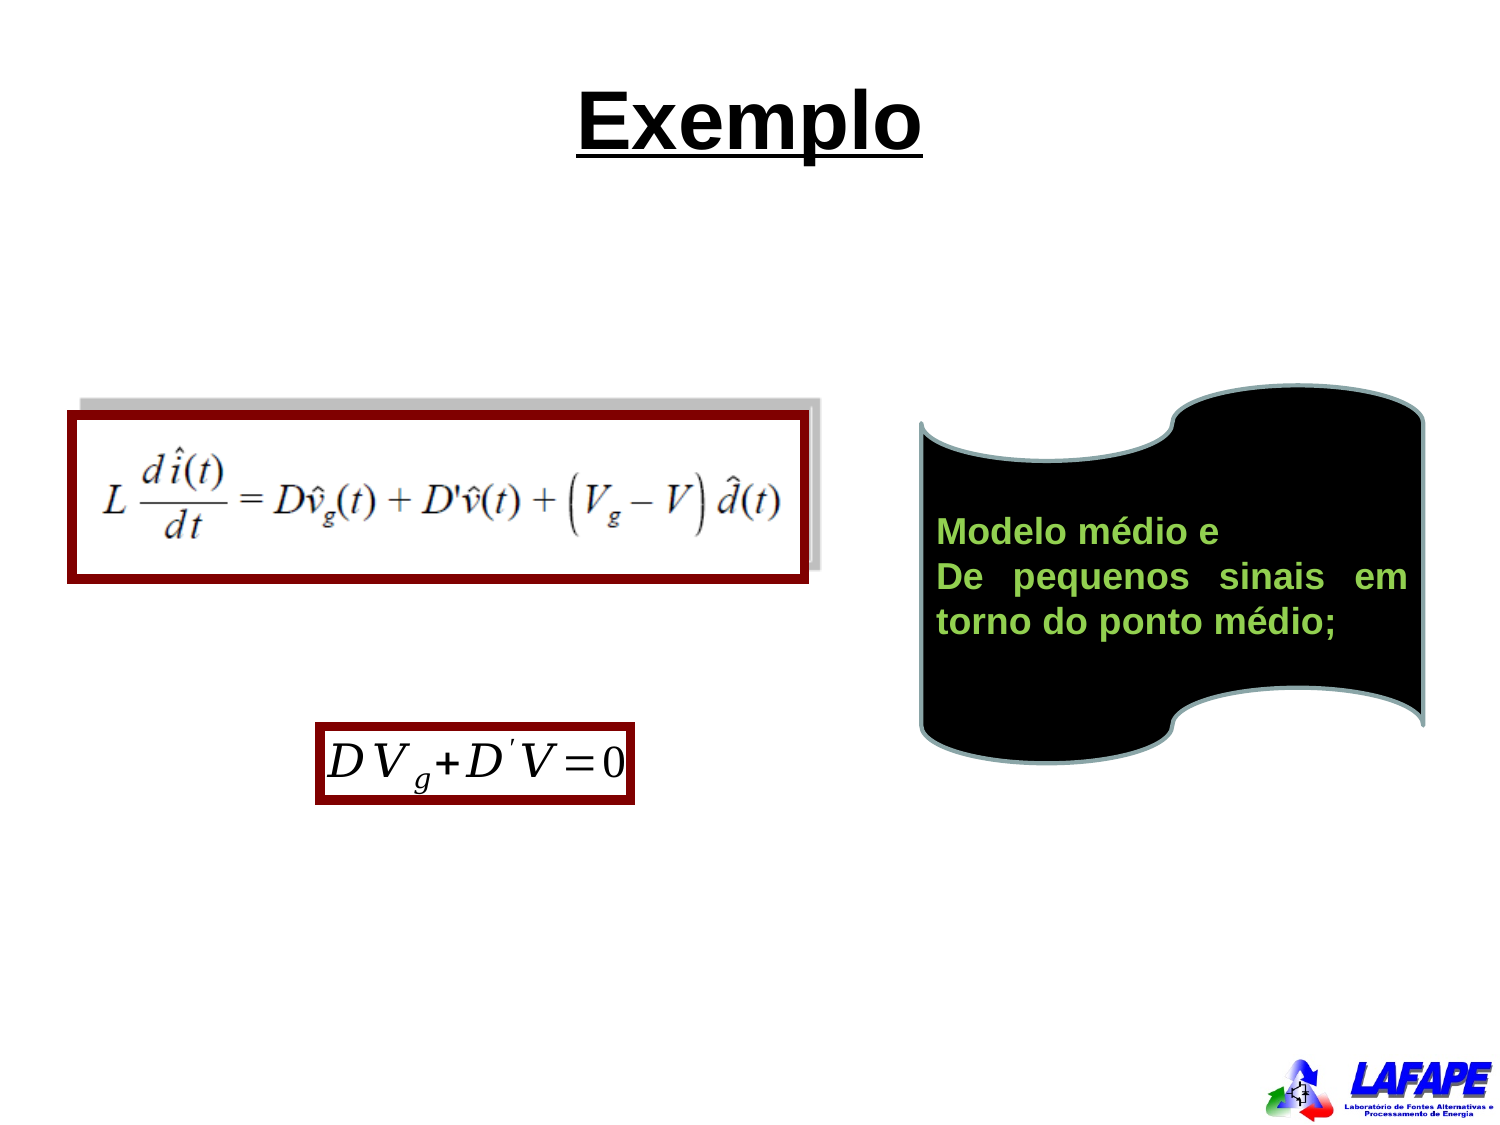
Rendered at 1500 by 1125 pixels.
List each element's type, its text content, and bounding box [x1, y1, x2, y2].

picture [76, 419, 801, 575]
text_box Modelo médio e De pequenos sinais em torno do ponto médio; [919, 383, 1426, 766]
picture [1260, 1054, 1500, 1124]
text_box Exemplo [0, 0, 1500, 232]
